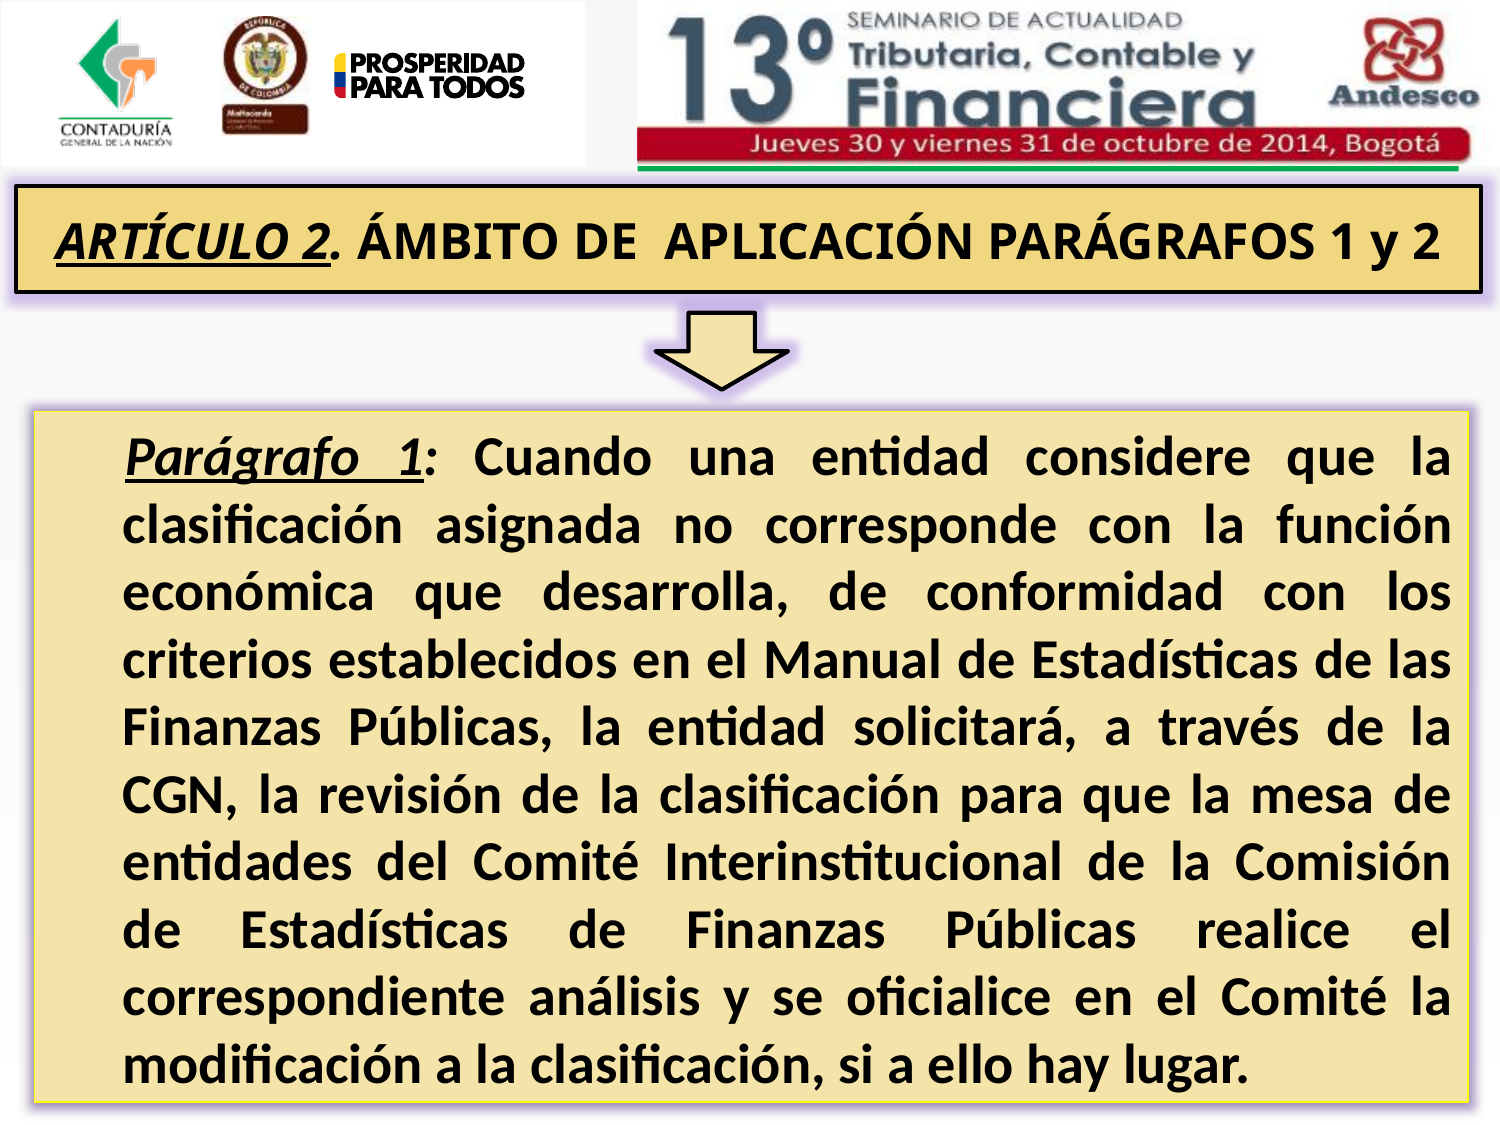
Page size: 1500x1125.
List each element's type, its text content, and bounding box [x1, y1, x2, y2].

picture [637, 0, 1500, 166]
picture [51, 13, 190, 154]
picture [221, 16, 311, 136]
text_box ARTÍCULO 2. ÁMBITO DE APLICACIÓN PARÁGRAFOS 1 y 2 [14, 184, 1483, 294]
text_box Parágrafo 1: Cuando una entidad considere que la clasificación asignada no corresponde con la función económica que desarrolla, de conformidad con los criterios establecidos en el Manual de Estadísticas de las Finanzas Públicas, la entidad solicitará, a través de la CGN, la revisión de la clasificación para que la mesa de entidades del Comité Interinstitucional de la Comisión de Estadísticas de Finanzas Públicas realice el correspondiente análisis y se oficialice en el Comité la modificación a la clasificación, si a ello hay lugar. [34, 411, 1469, 1102]
text_box [653, 310, 791, 392]
